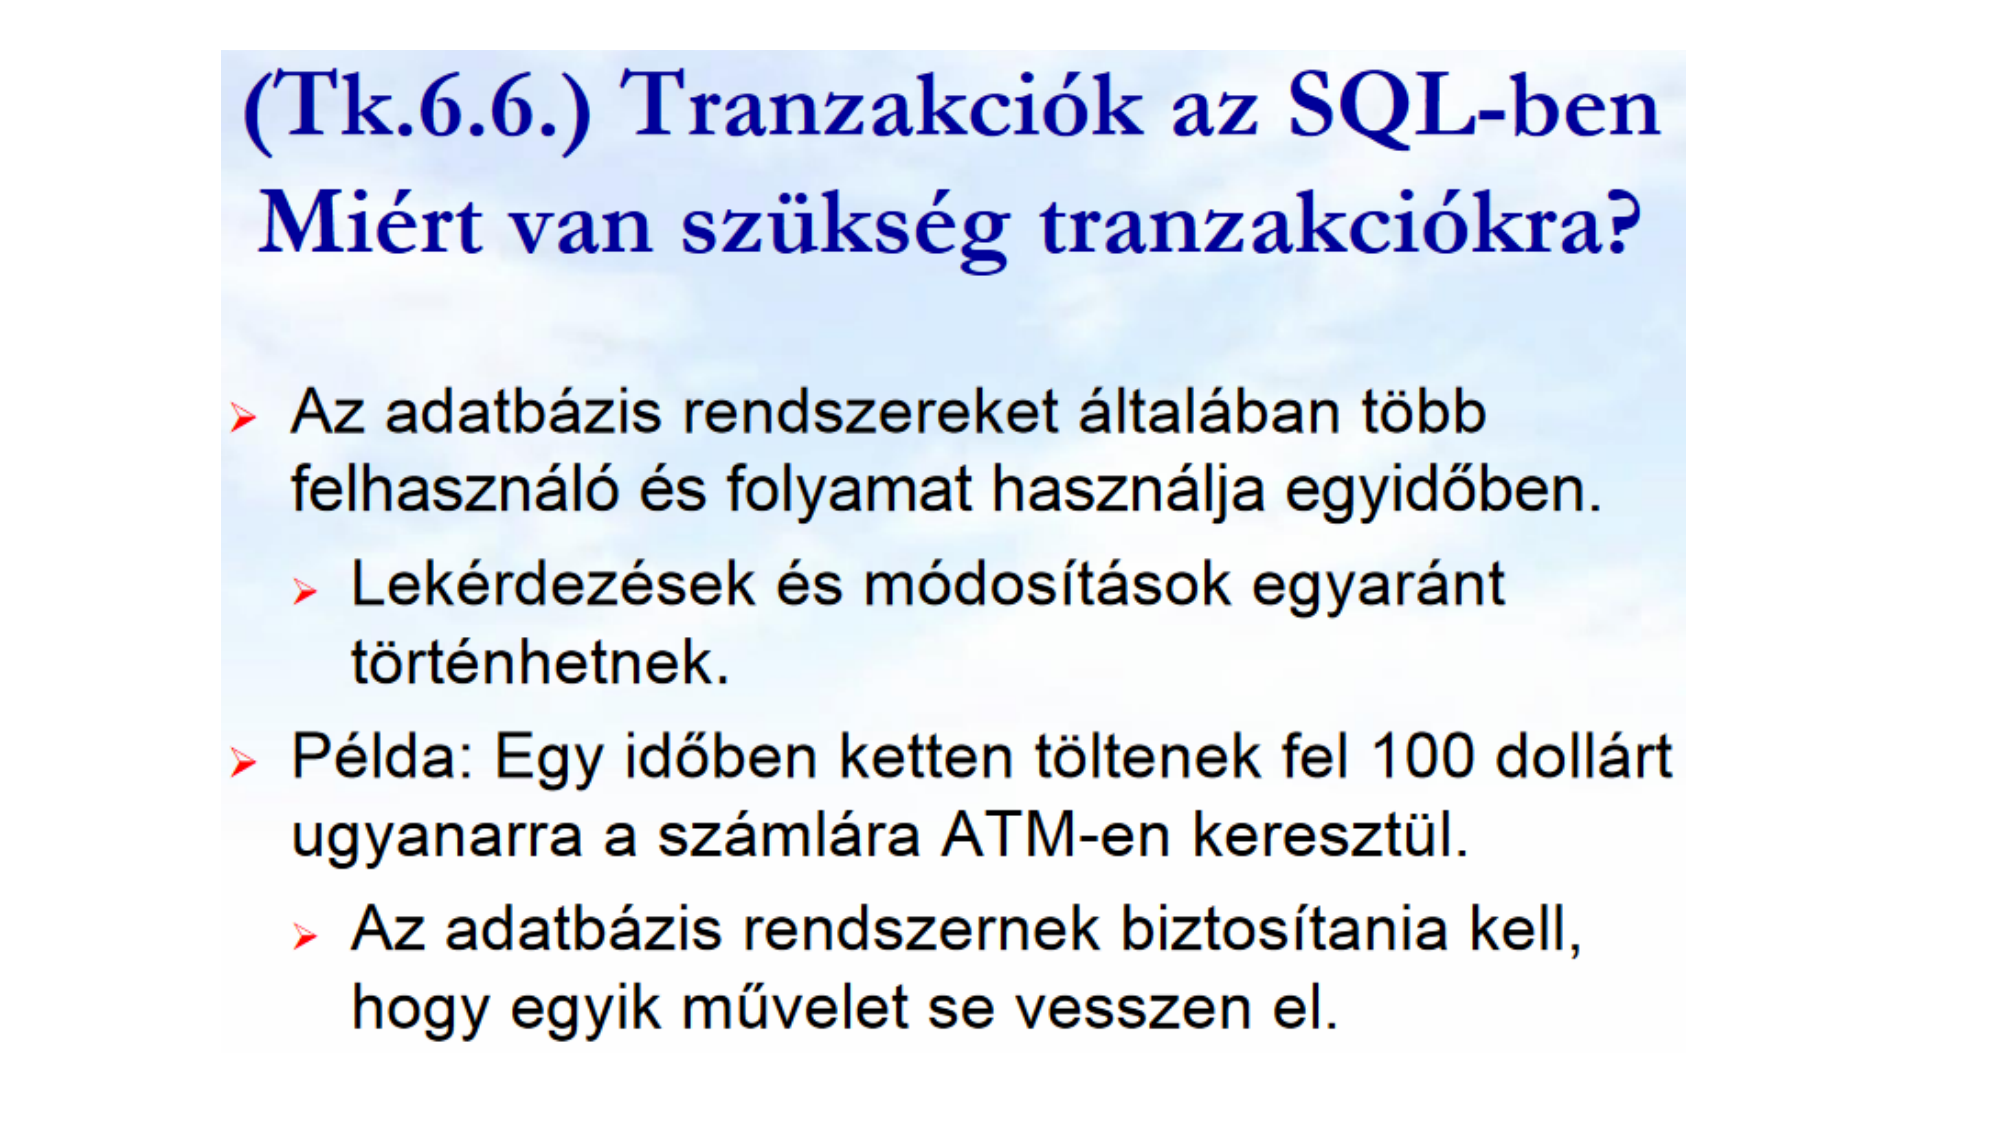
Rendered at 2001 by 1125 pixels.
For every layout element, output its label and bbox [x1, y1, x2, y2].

picture [220, 50, 1686, 1053]
